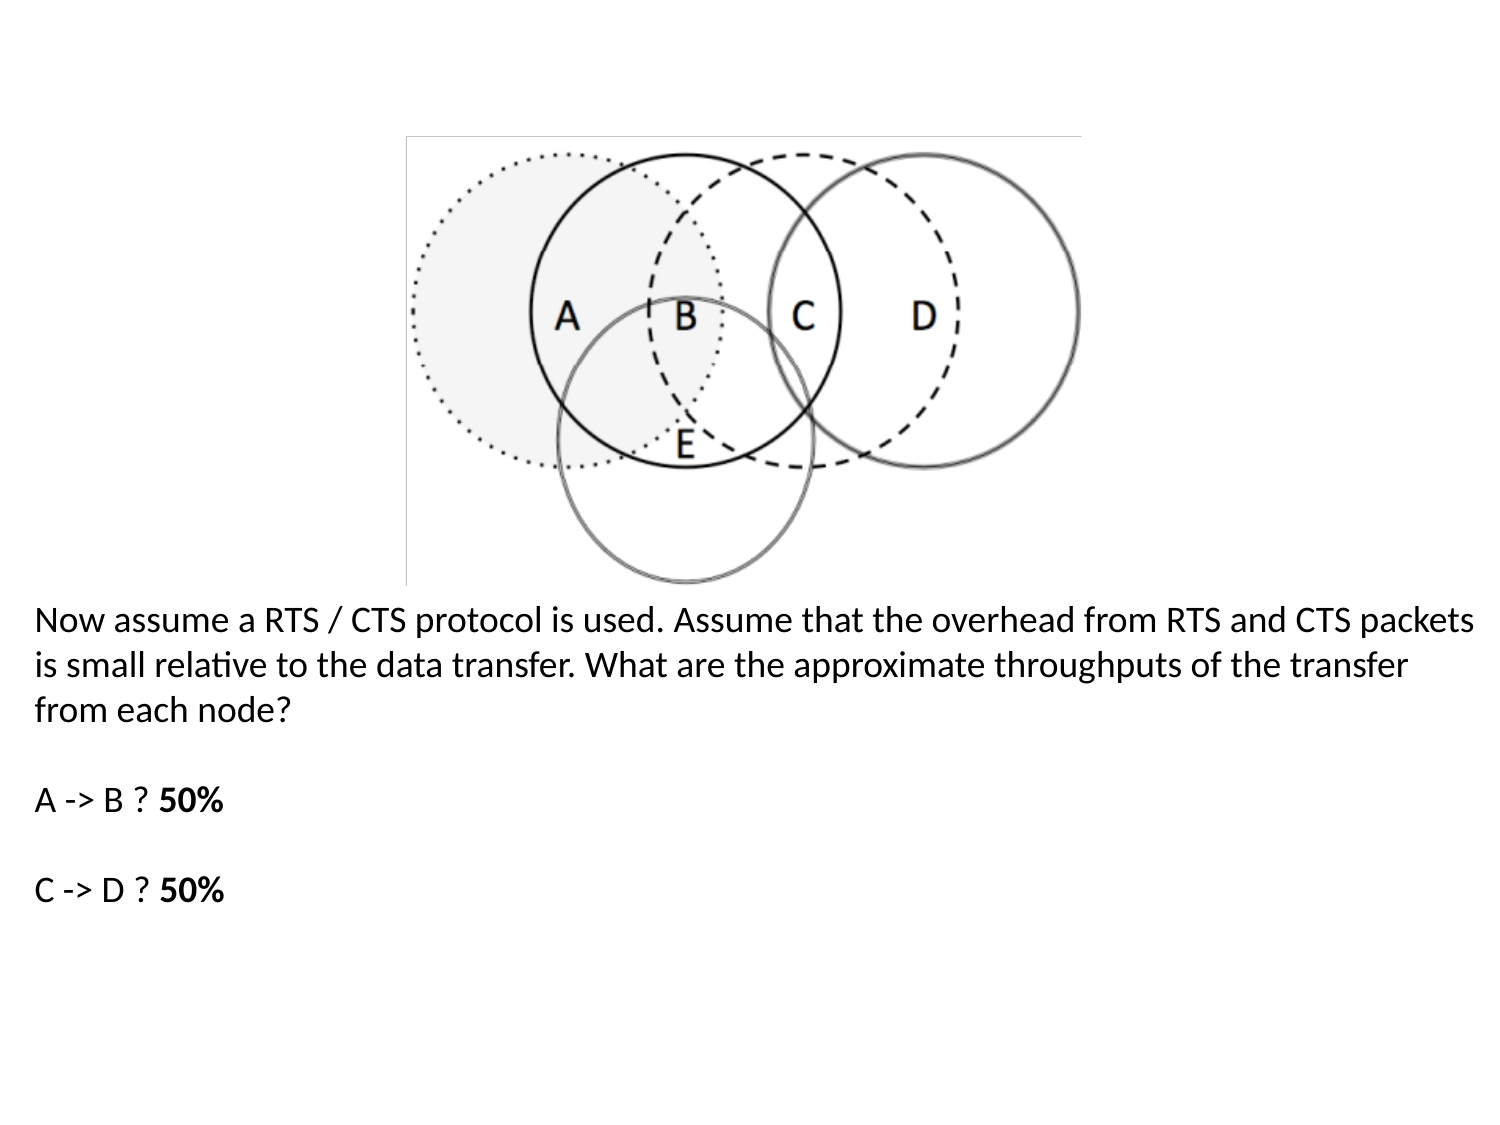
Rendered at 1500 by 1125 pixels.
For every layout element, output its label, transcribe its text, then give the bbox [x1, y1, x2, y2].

picture [383, 134, 1082, 586]
text_box Now assume a RTS / CTS protocol is used. Assume that the overhead from RTS and CTS packets is small relative to the data transfer. What are the approximate throughputs of the transfer from each node? A -> B ? 50% C -> D ? 50% [19, 587, 1500, 1007]
